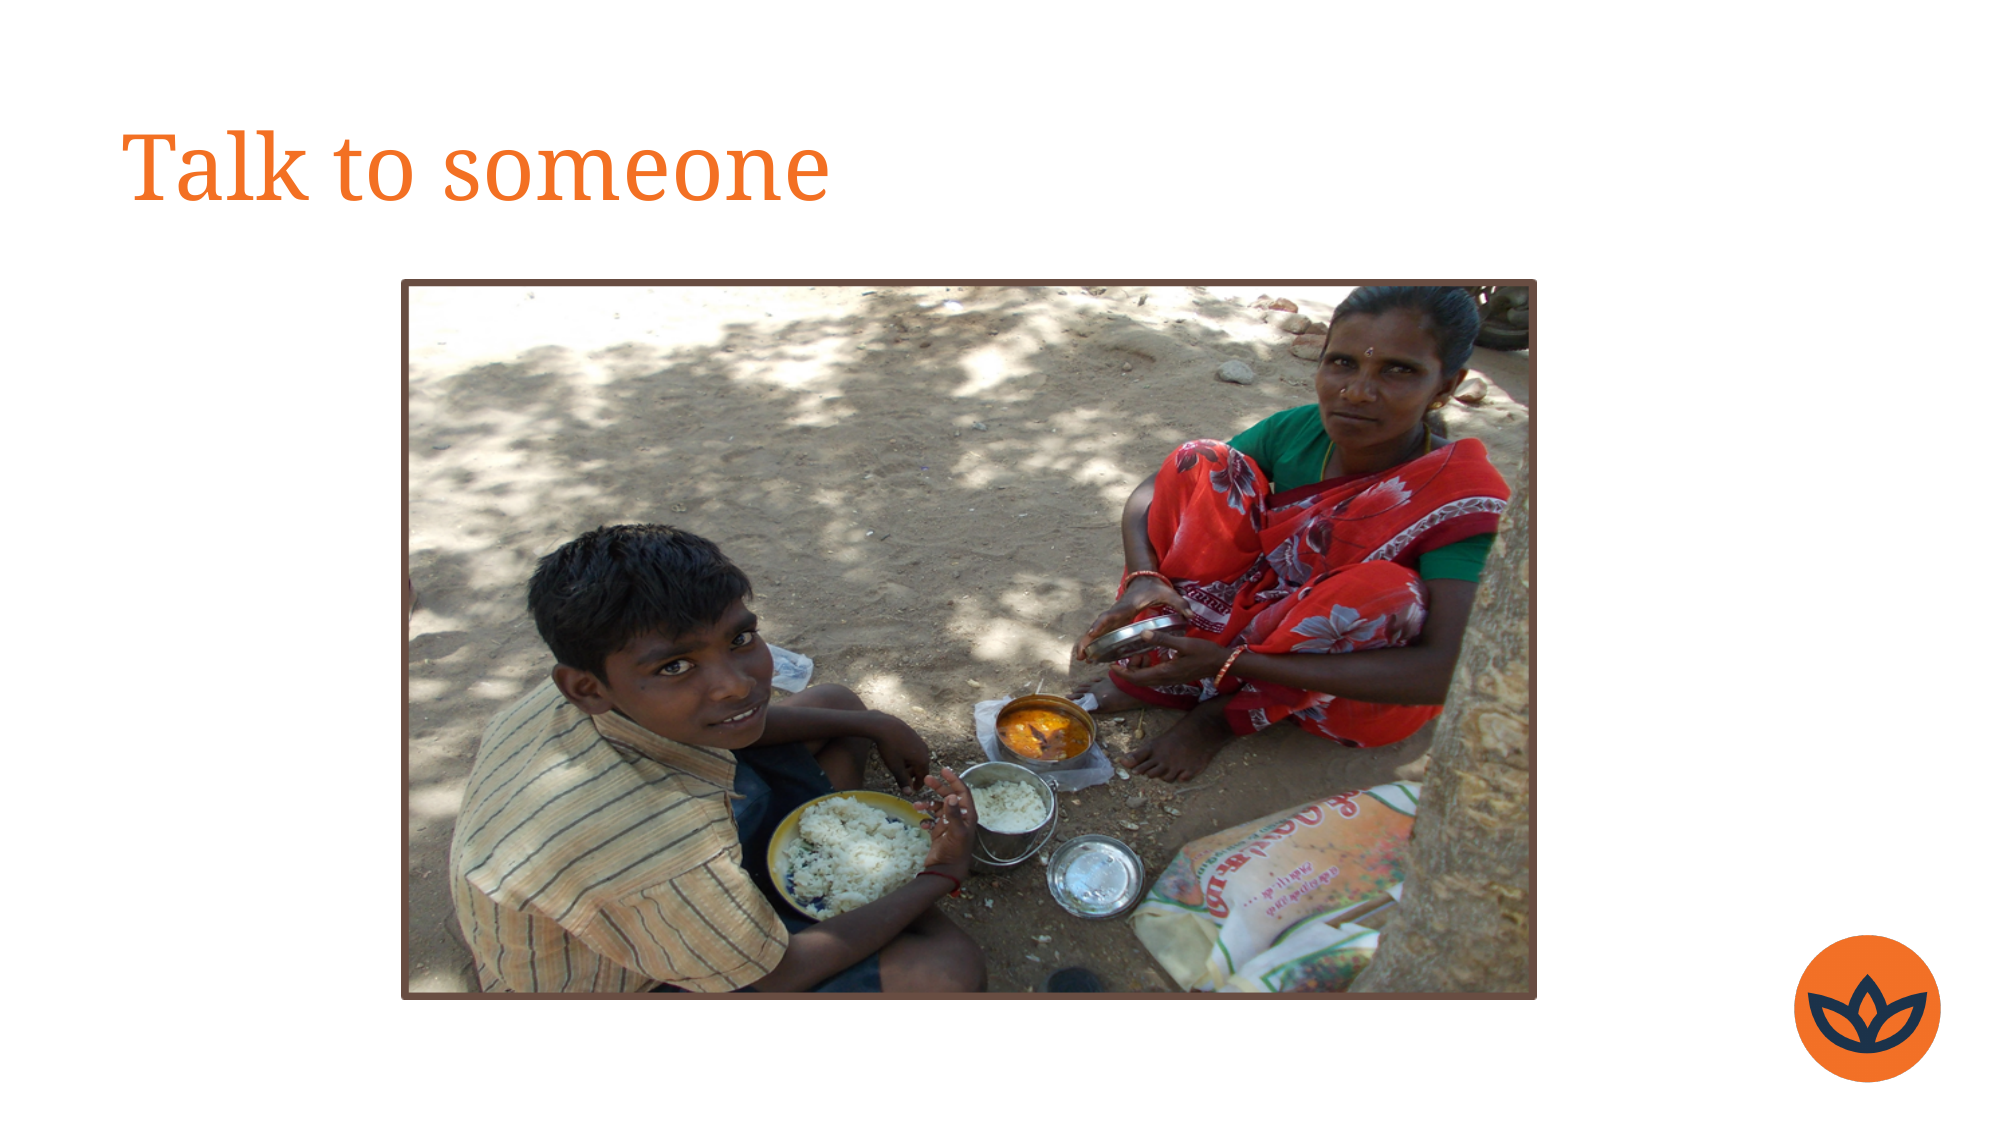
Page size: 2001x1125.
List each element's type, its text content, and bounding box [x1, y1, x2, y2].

picture [400, 278, 1537, 1001]
picture [1774, 918, 1955, 1093]
title Talk to someone [106, 61, 1832, 280]
